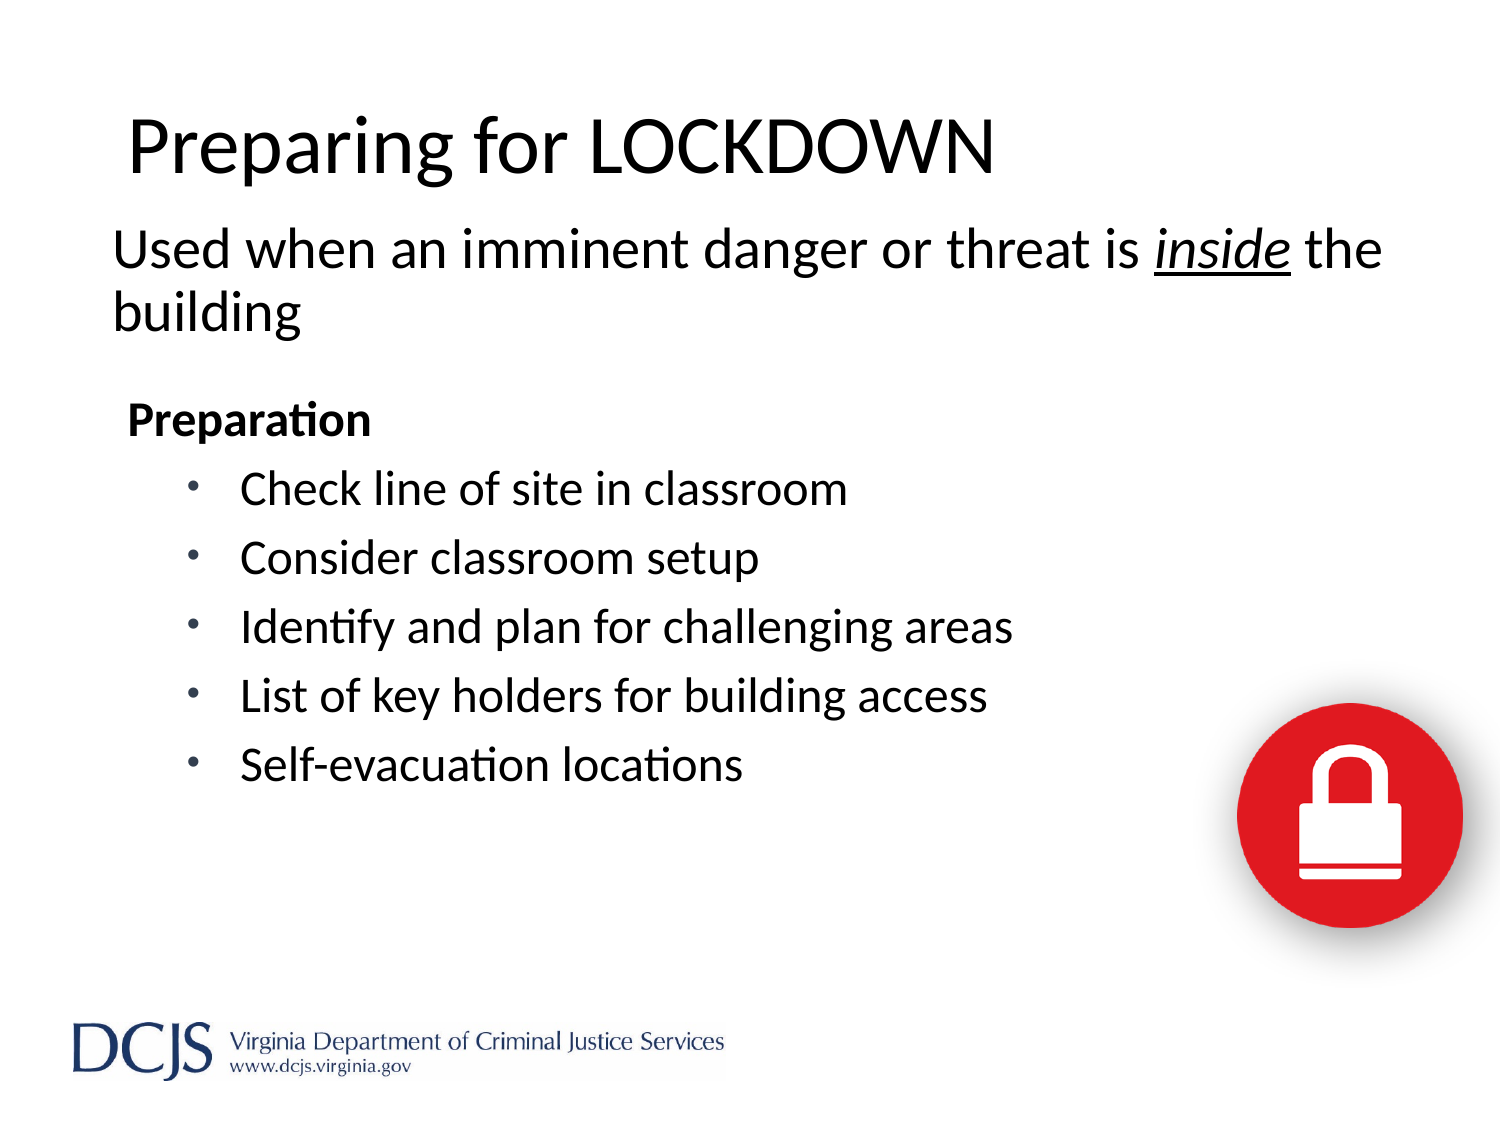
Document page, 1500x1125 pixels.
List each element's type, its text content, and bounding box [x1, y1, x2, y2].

picture [73, 1022, 726, 1081]
picture [1237, 703, 1463, 929]
list Preparation Check line of site in classroom Consider classroom setup Identify and plan for challenging areas List of key holders for building access Self-evacuation locations [112, 362, 1407, 1001]
list Used when an imminent danger or threat is inside the building [112, 222, 1407, 341]
title Preparing for LOCKDOWN [112, 75, 1407, 201]
